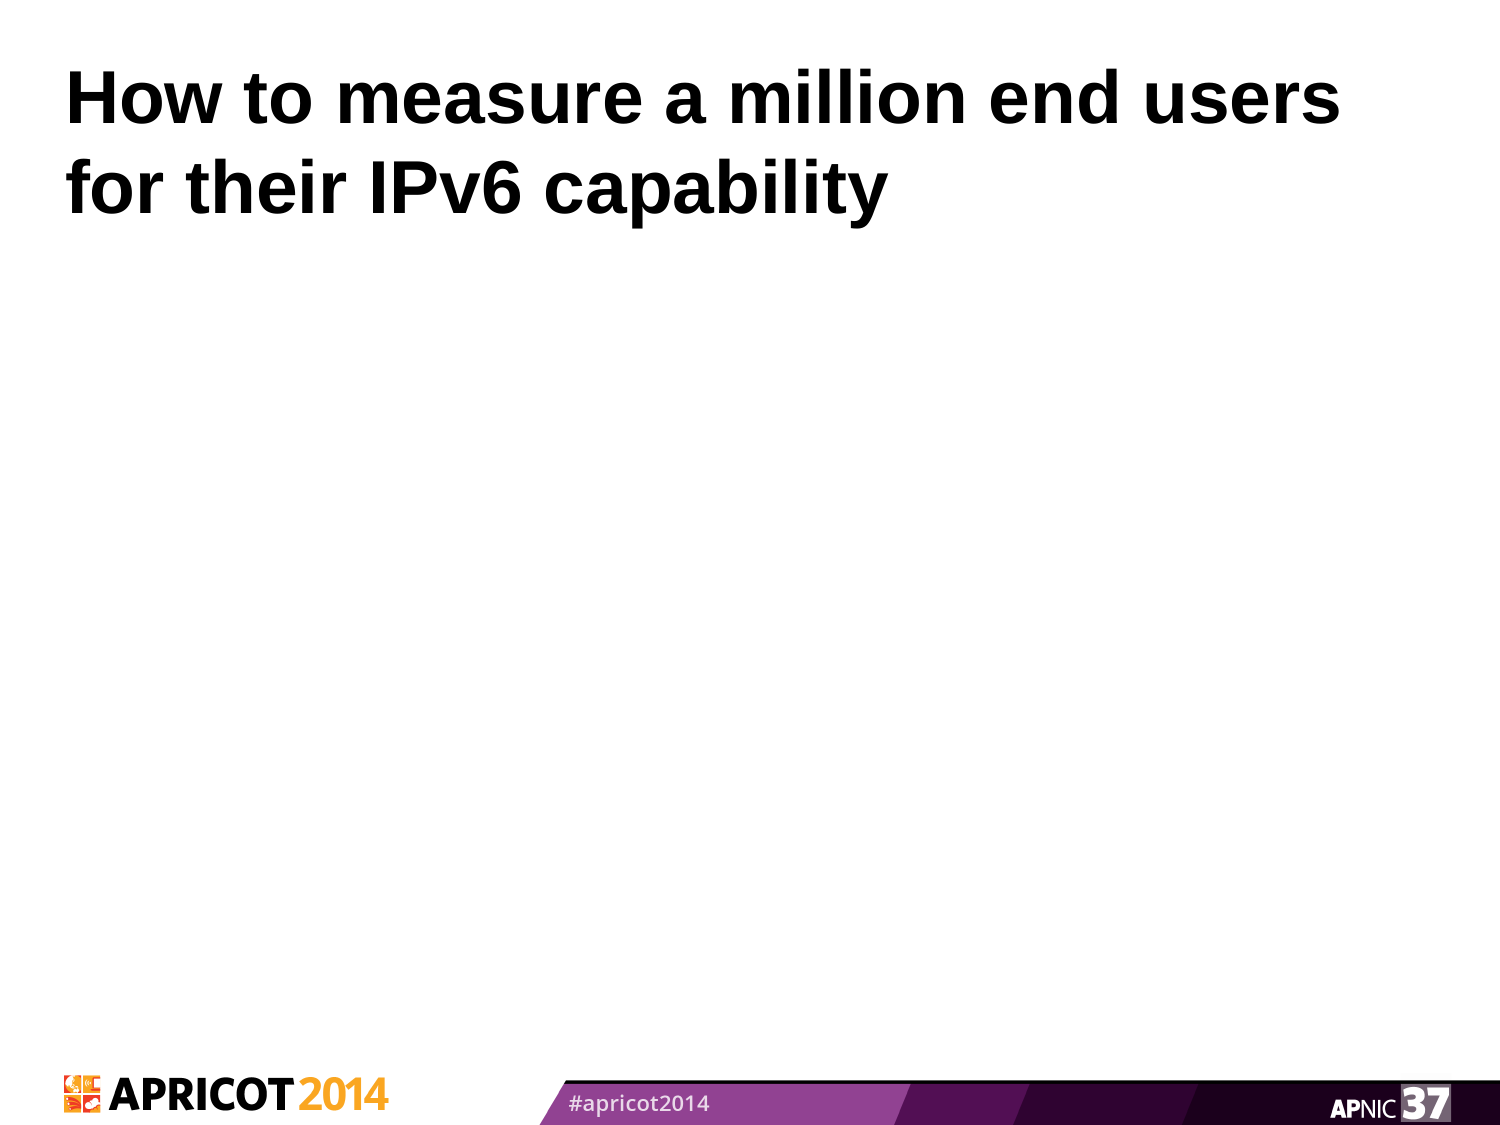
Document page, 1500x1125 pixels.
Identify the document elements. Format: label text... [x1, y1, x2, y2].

picture [0, 1073, 1500, 1125]
title How to measure a million end users for their IPv6 capability [64, 45, 1436, 233]
